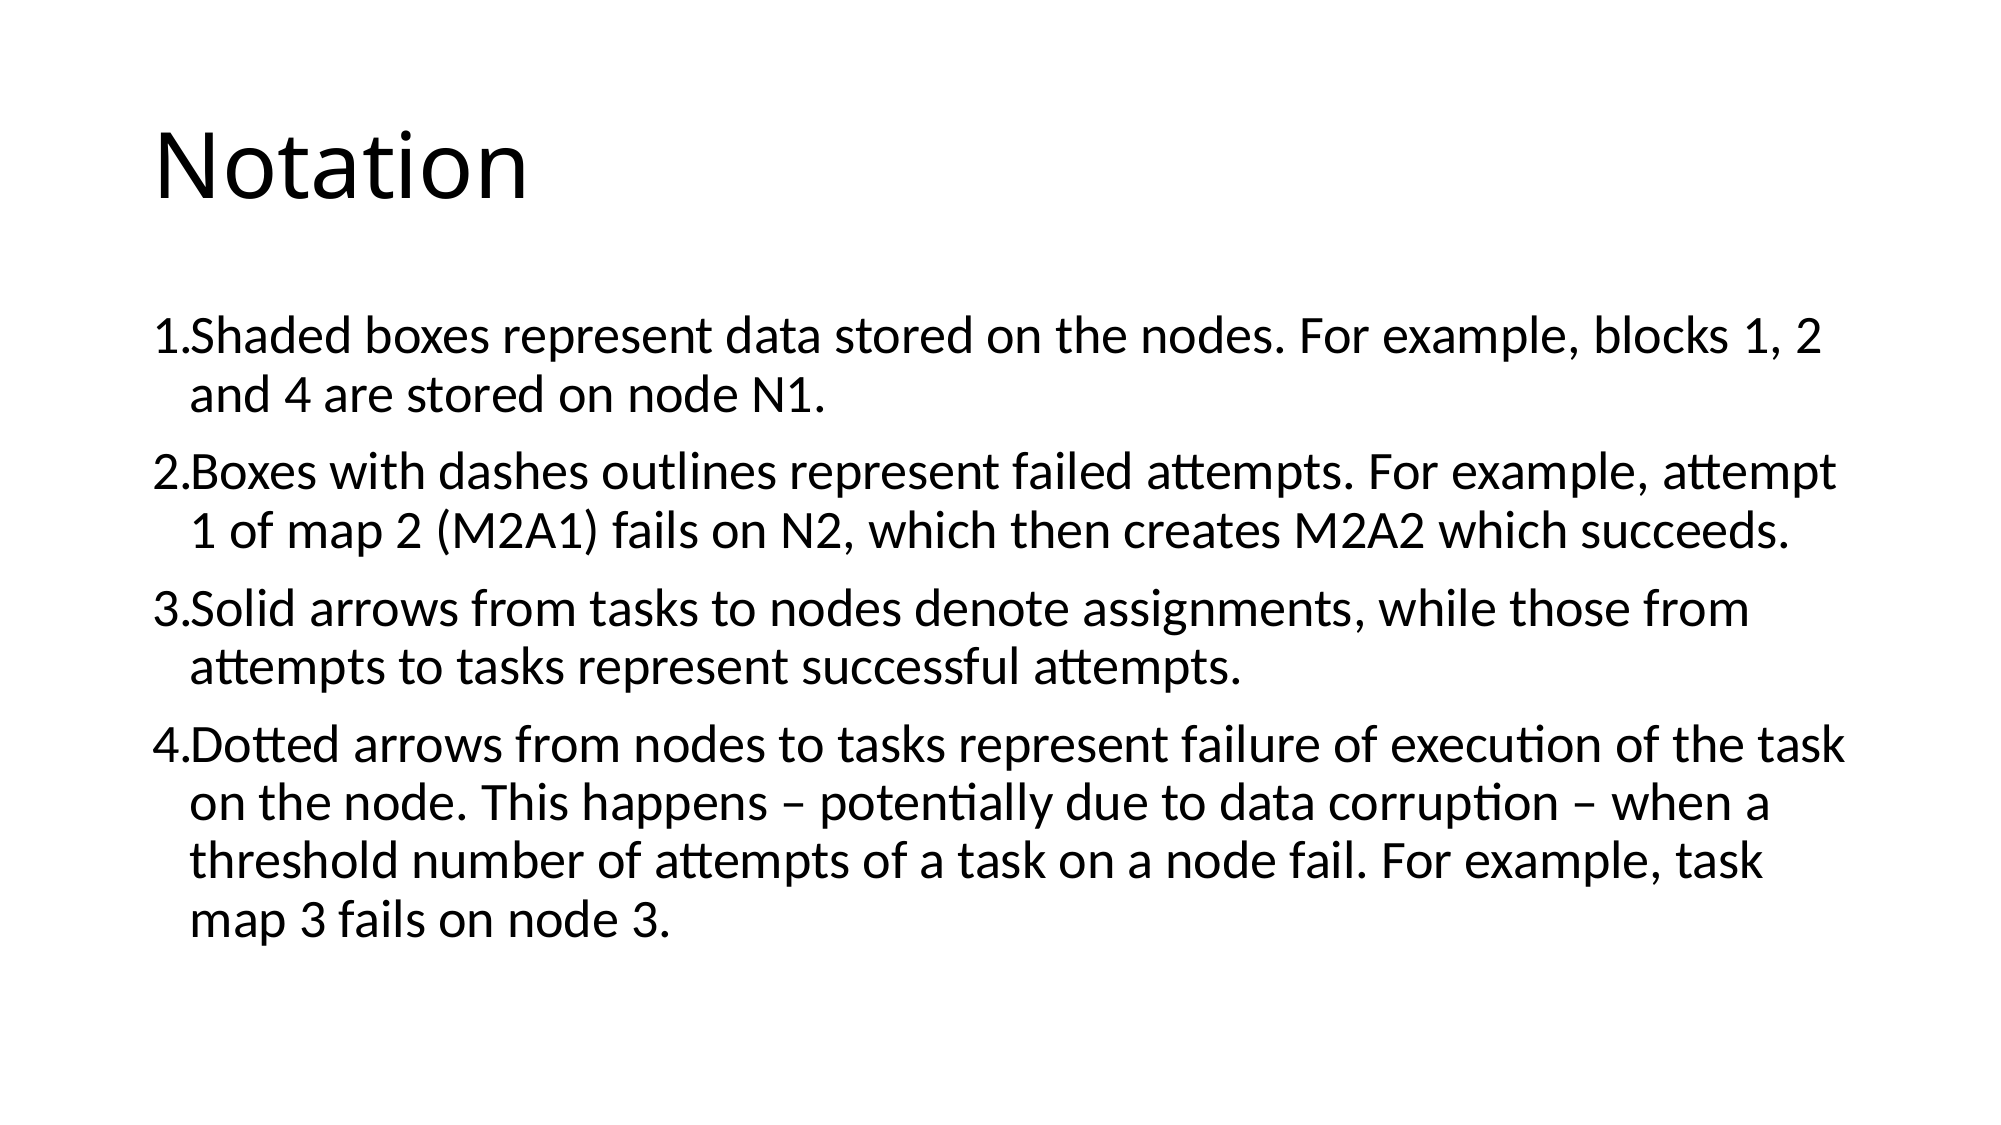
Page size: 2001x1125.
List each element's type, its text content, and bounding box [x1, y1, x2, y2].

list Shaded boxes represent data stored on the nodes. For example, blocks 1, 2 and 4 are stored on node N1. Boxes with dashes outlines represent failed attempts. For example, attempt 1 of map 2 (M2A1) fails on N2, which then creates M2A2 which succeeds. Solid arrows from tasks to nodes denote assignments, while those from attempts to tasks represent successful attempts. Dotted arrows from nodes to tasks represent failure of execution of the task on the node. This happens – potentially due to data corruption – when a threshold number of attempts of a task on a node fail. For example, task map 3 fails on node 3. [137, 299, 1863, 1014]
title Notation [137, 59, 1863, 278]
